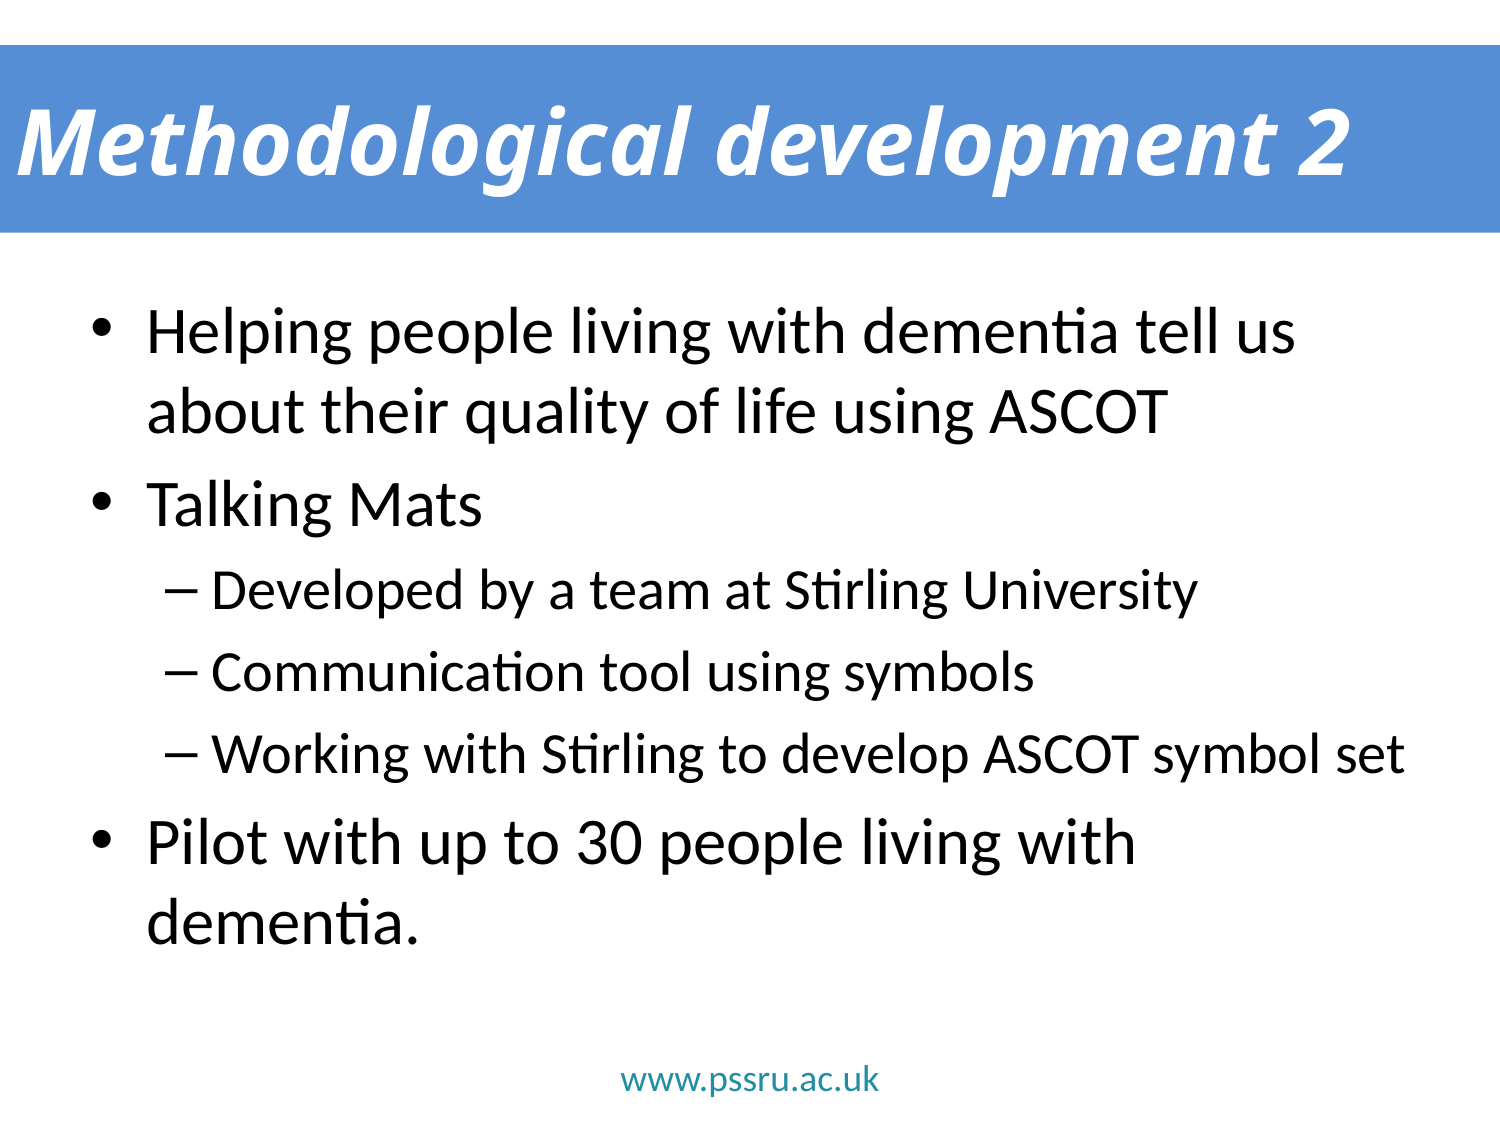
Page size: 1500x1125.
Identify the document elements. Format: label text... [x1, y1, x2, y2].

title Methodological development 2 [0, 45, 1500, 233]
list Helping people living with dementia tell us about their quality of life using ASCOT Talking Mats Developed by a team at Stirling University Communication tool using symbols Working with Stirling to develop ASCOT symbol set Pilot with up to 30 people living with dementia. [75, 278, 1425, 1045]
